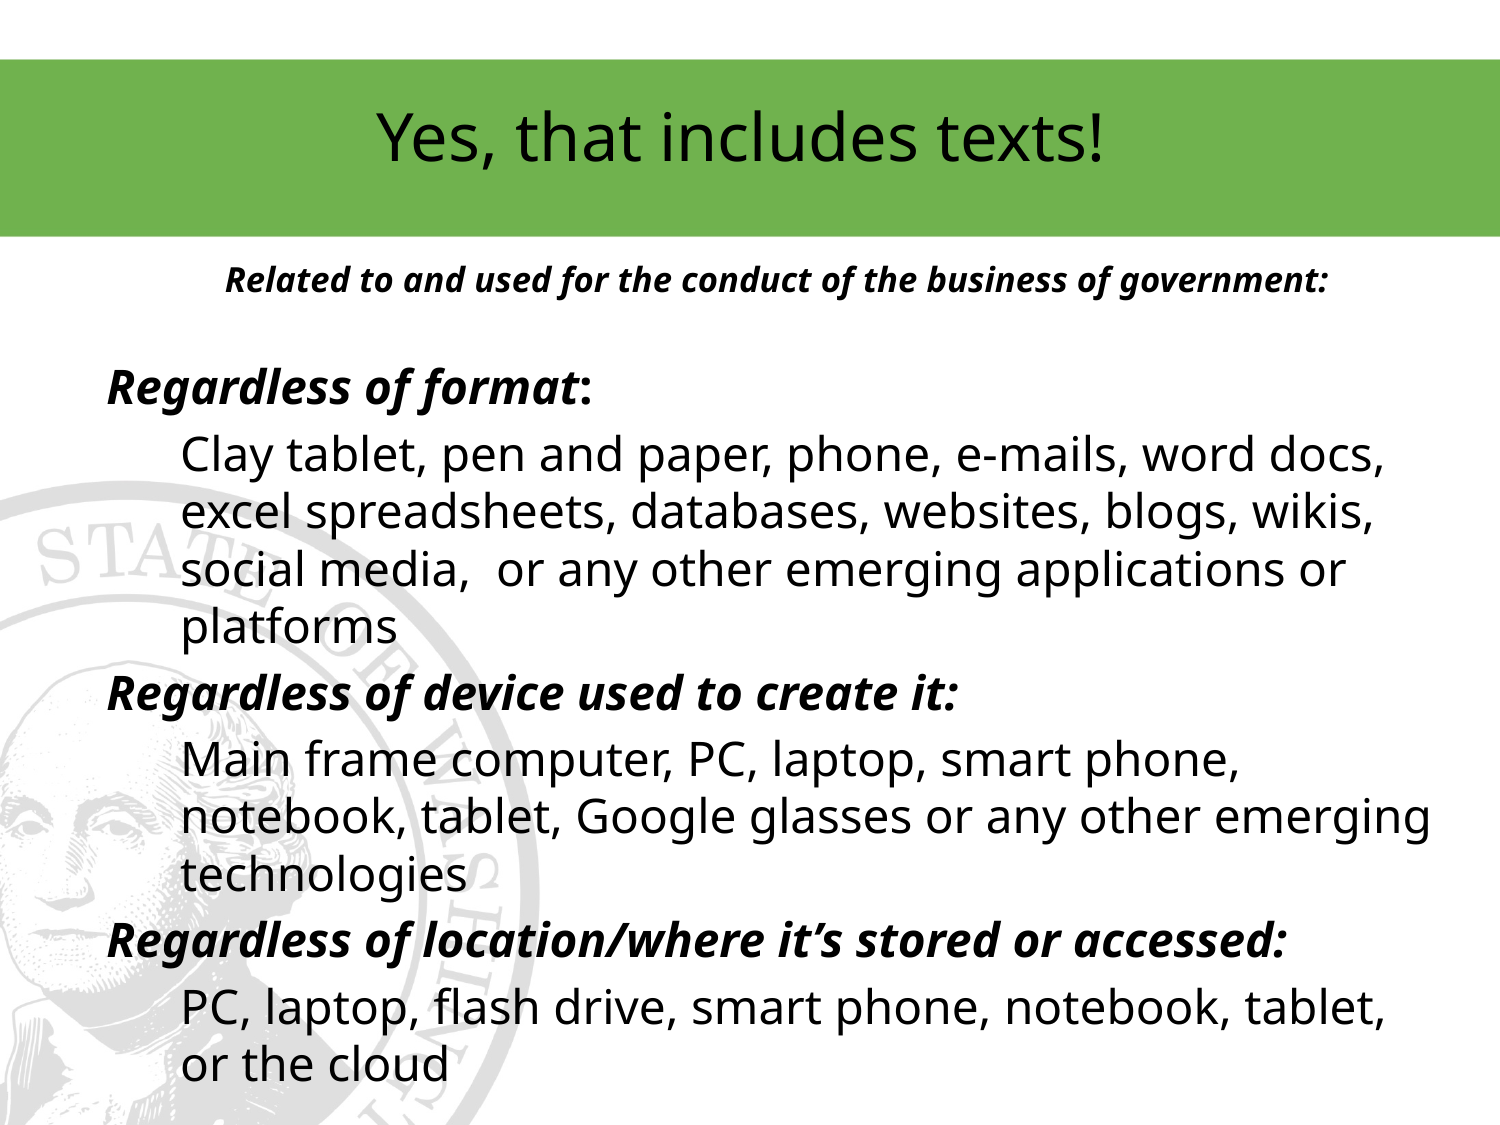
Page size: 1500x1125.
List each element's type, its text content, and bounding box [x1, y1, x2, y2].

text_box [49, 649, 1400, 1125]
picture [0, 183, 1500, 1125]
picture [0, 0, 1500, 87]
list Related to and used for the conduct of the business of government: Regardless of format: Clay tablet, pen and paper, phone, e-mails, word docs, excel spreadsheets, databases, websites, blogs, wikis, social media, or any other emerging applications or platforms Regardless of device used to create it: Main frame computer, PC, laptop, smart phone, notebook, tablet, Google glasses or any other emerging technologies Regardless of location/where it’s stored or accessed: PC, laptop, flash drive, smart phone, notebook, tablet, or the cloud [75, 249, 1463, 1100]
title Yes, that includes texts! [0, 87, 1500, 183]
